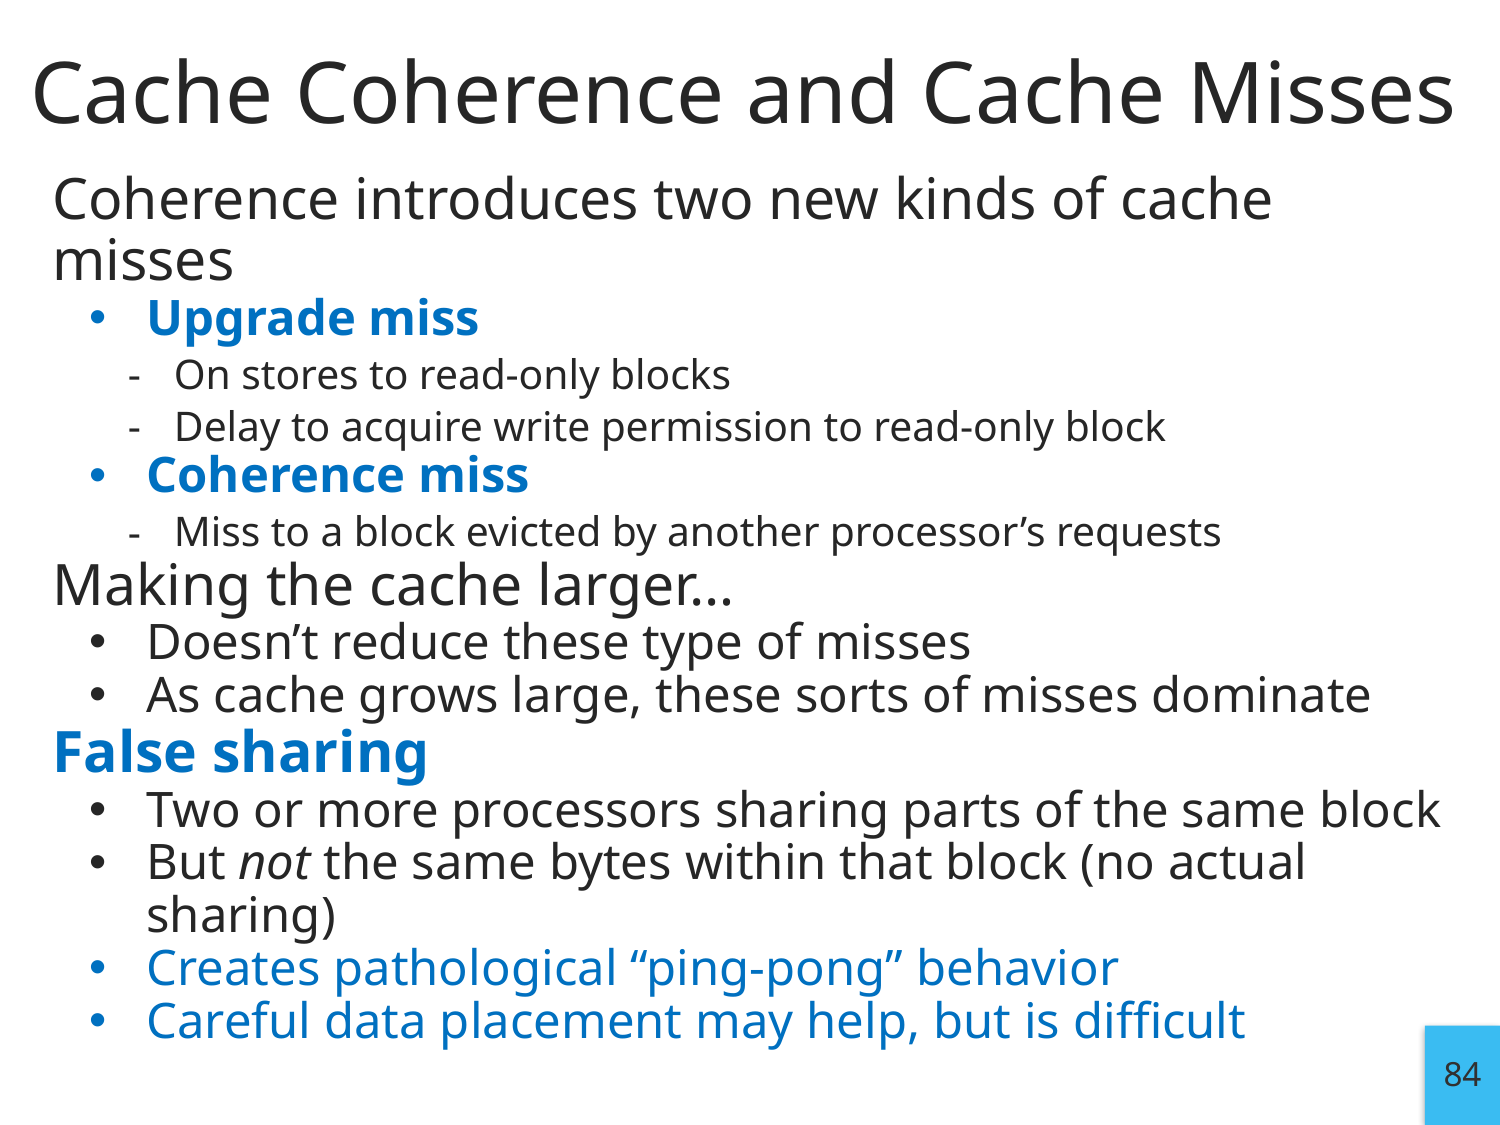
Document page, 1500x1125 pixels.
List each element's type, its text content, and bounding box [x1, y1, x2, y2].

title Cache Coherence and Cache Misses [15, 16, 1485, 163]
list Coherence introduces two new kinds of cache misses Upgrade miss On stores to read-only blocks Delay to acquire write permission to read-only block Coherence miss Miss to a block evicted by another processor’s requests Making the cache larger… Doesn’t reduce these type of misses As cache grows large, these sorts of misses dominate False sharing Two or more processors sharing parts of the same block But not the same bytes within that block (no actual sharing) Creates pathological “ping-pong” behavior Careful data placement may help, but is difficult [37, 163, 1485, 1105]
slide_number 84 [1425, 1025, 1500, 1125]
